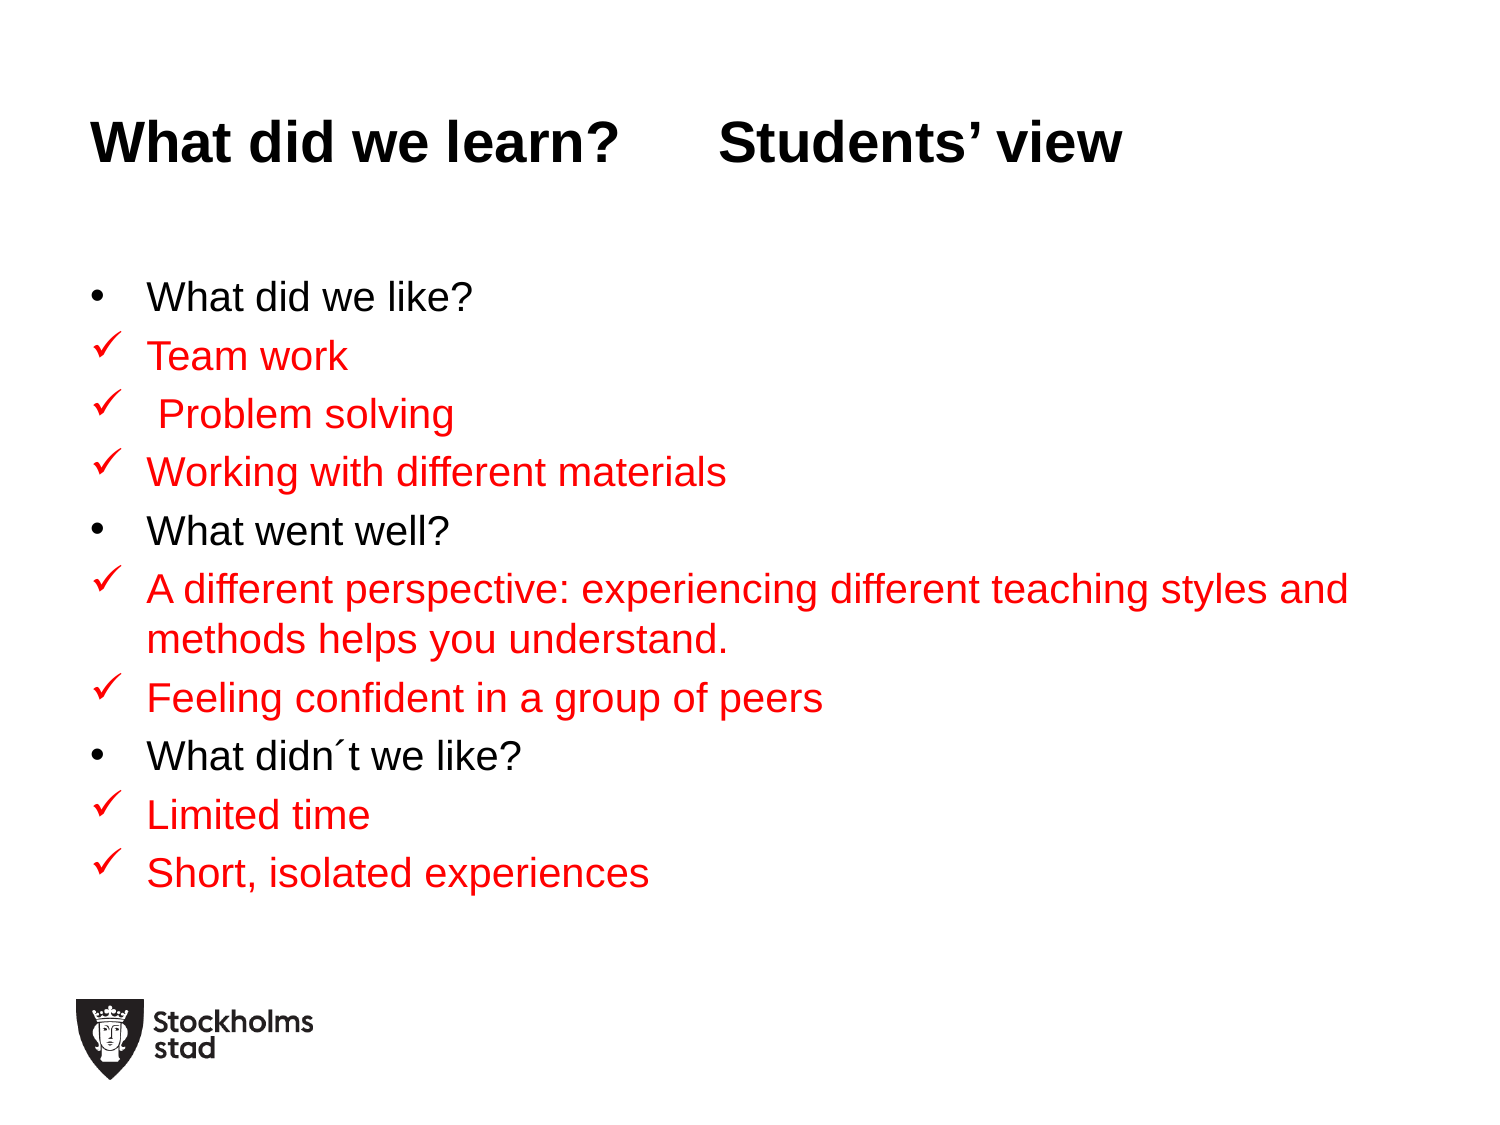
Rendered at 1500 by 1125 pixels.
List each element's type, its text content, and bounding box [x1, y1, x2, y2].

list What did we like? Team work Problem solving Working with different materials What went well? A different perspective: experiencing different teaching styles and methods helps you understand. Feeling confident in a group of peers What didn´t we like? Limited time Short, isolated experiences [75, 262, 1425, 917]
picture [76, 999, 313, 1080]
title What did we learn? Students’ view [75, 45, 1425, 233]
